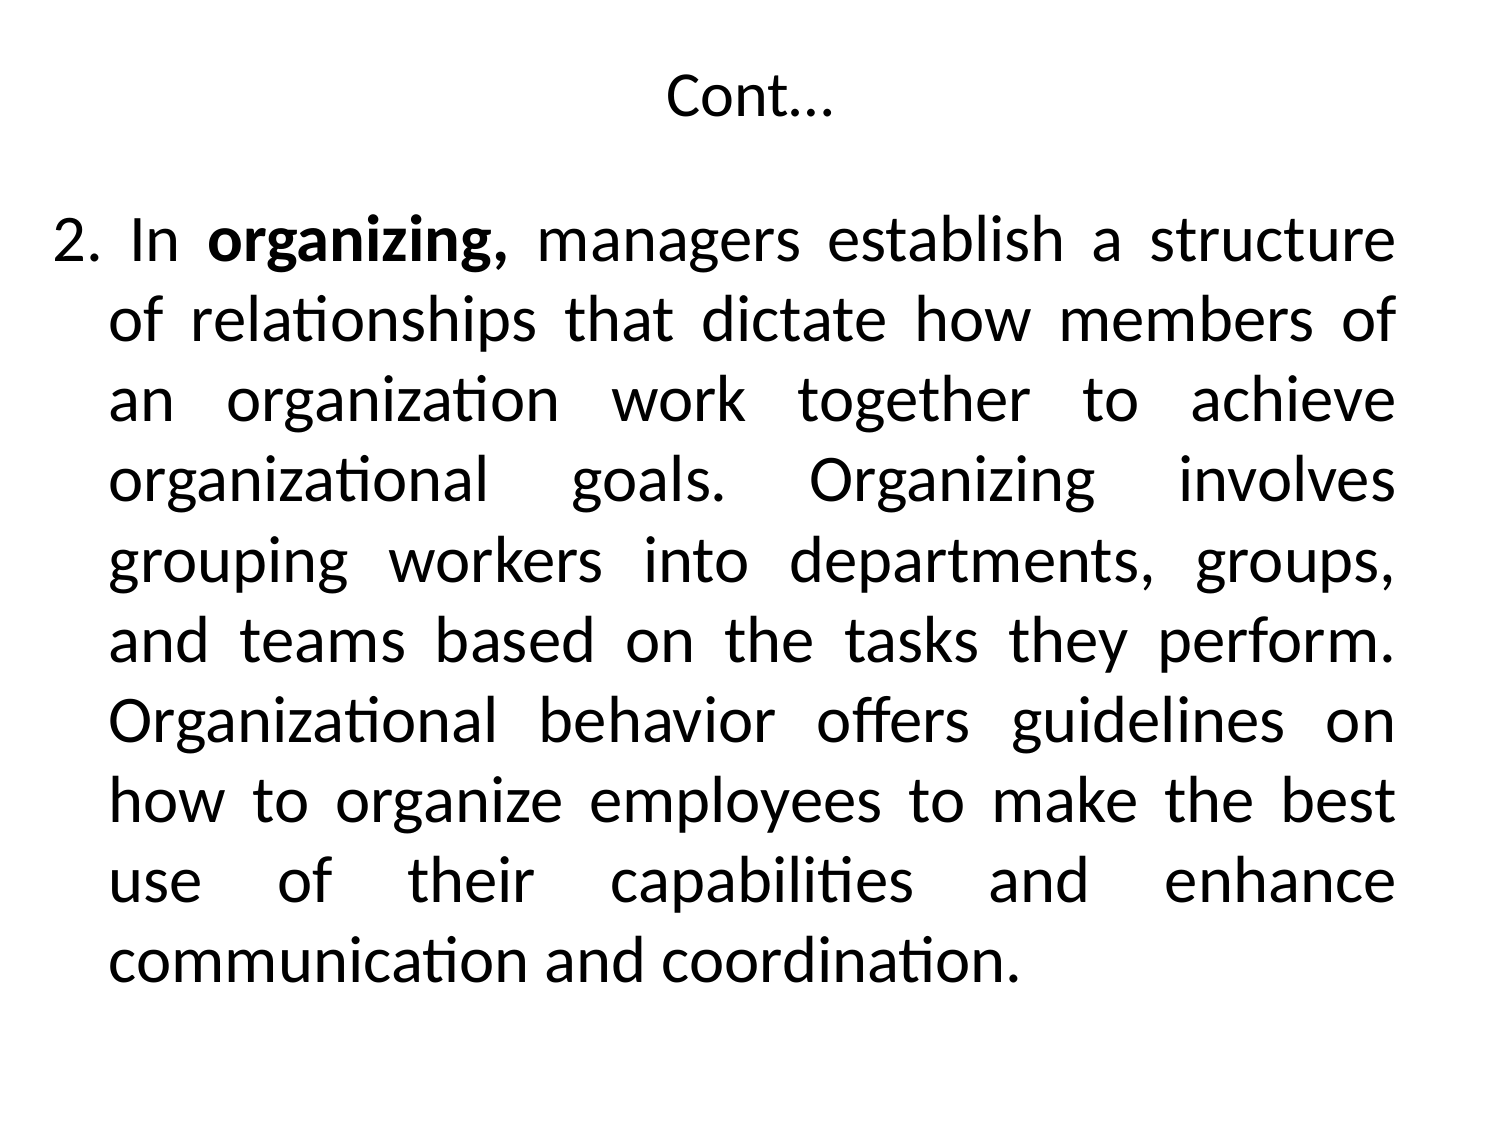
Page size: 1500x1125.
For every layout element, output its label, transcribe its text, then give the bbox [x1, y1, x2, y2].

list 2. In organizing, managers establish a structure of relationships that dictate how members of an organization work together to achieve organizational goals. Organizing involves grouping workers into departments, groups, and teams based on the tasks they perform. Organizational behavior offers guidelines on how to organize employees to make the best use of their capabilities and enhance communication and coordination. [37, 187, 1413, 1050]
title Cont… [75, 45, 1425, 138]
